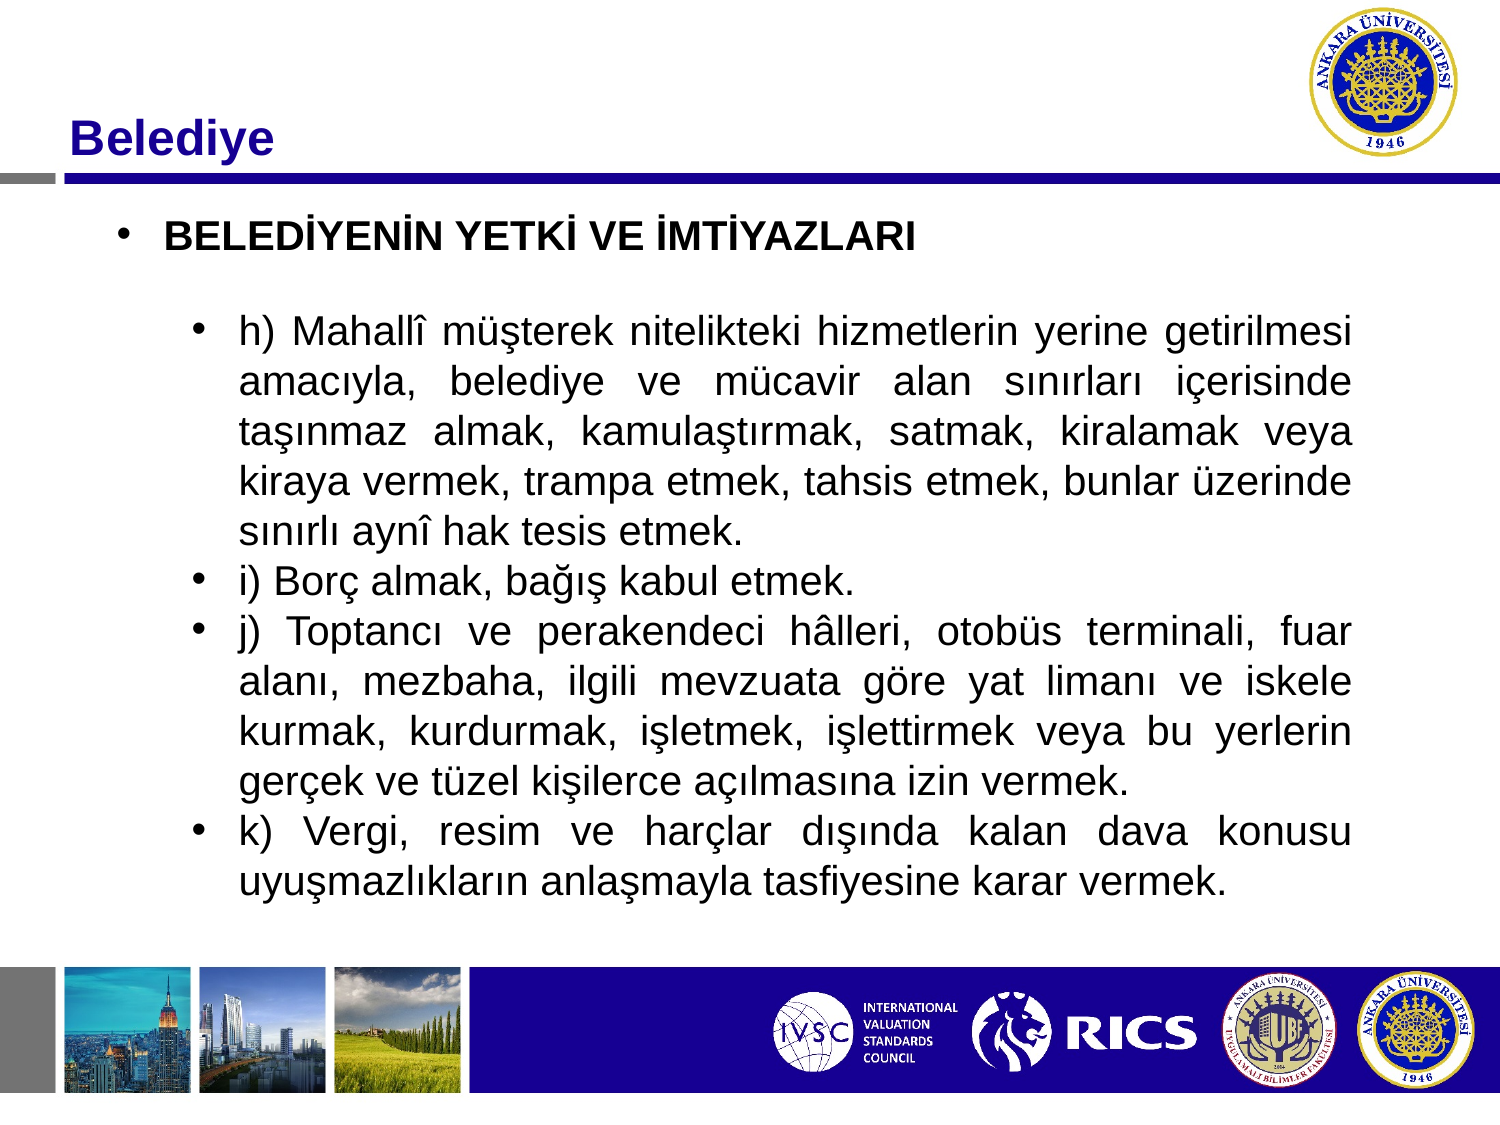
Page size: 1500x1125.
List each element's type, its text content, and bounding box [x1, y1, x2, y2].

text_box BELEDİYENİN YETKİ VE İMTİYAZLARI h) Mahallî müşterek nitelikteki hizmetlerin yerine getirilmesi amacıyla, belediye ve mücavir alan sınırları içerisinde taşınmaz almak, kamulaştırmak, satmak, kiralamak veya kiraya vermek, trampa etmek, tahsis etmek, bunlar üzerinde sınırlı aynî hak tesis etmek. i) Borç almak, bağış kabul etmek. j) Toptancı ve perakendeci hâlleri, otobüs terminali, fuar alanı, mezbaha, ilgili mevzuata göre yat limanı ve iskele kurmak, kurdurmak, işletmek, işlettirmek veya bu yerlerin gerçek ve tüzel kişilerce açılmasına izin vermek. k) Vergi, resim ve harçlar dışında kalan dava konusu uyuşmazlıkların anlaşmayla tasfiyesine karar vermek. [101, 201, 1368, 912]
picture [0, 0, 1500, 1125]
text_box Belediye [55, 104, 1300, 202]
